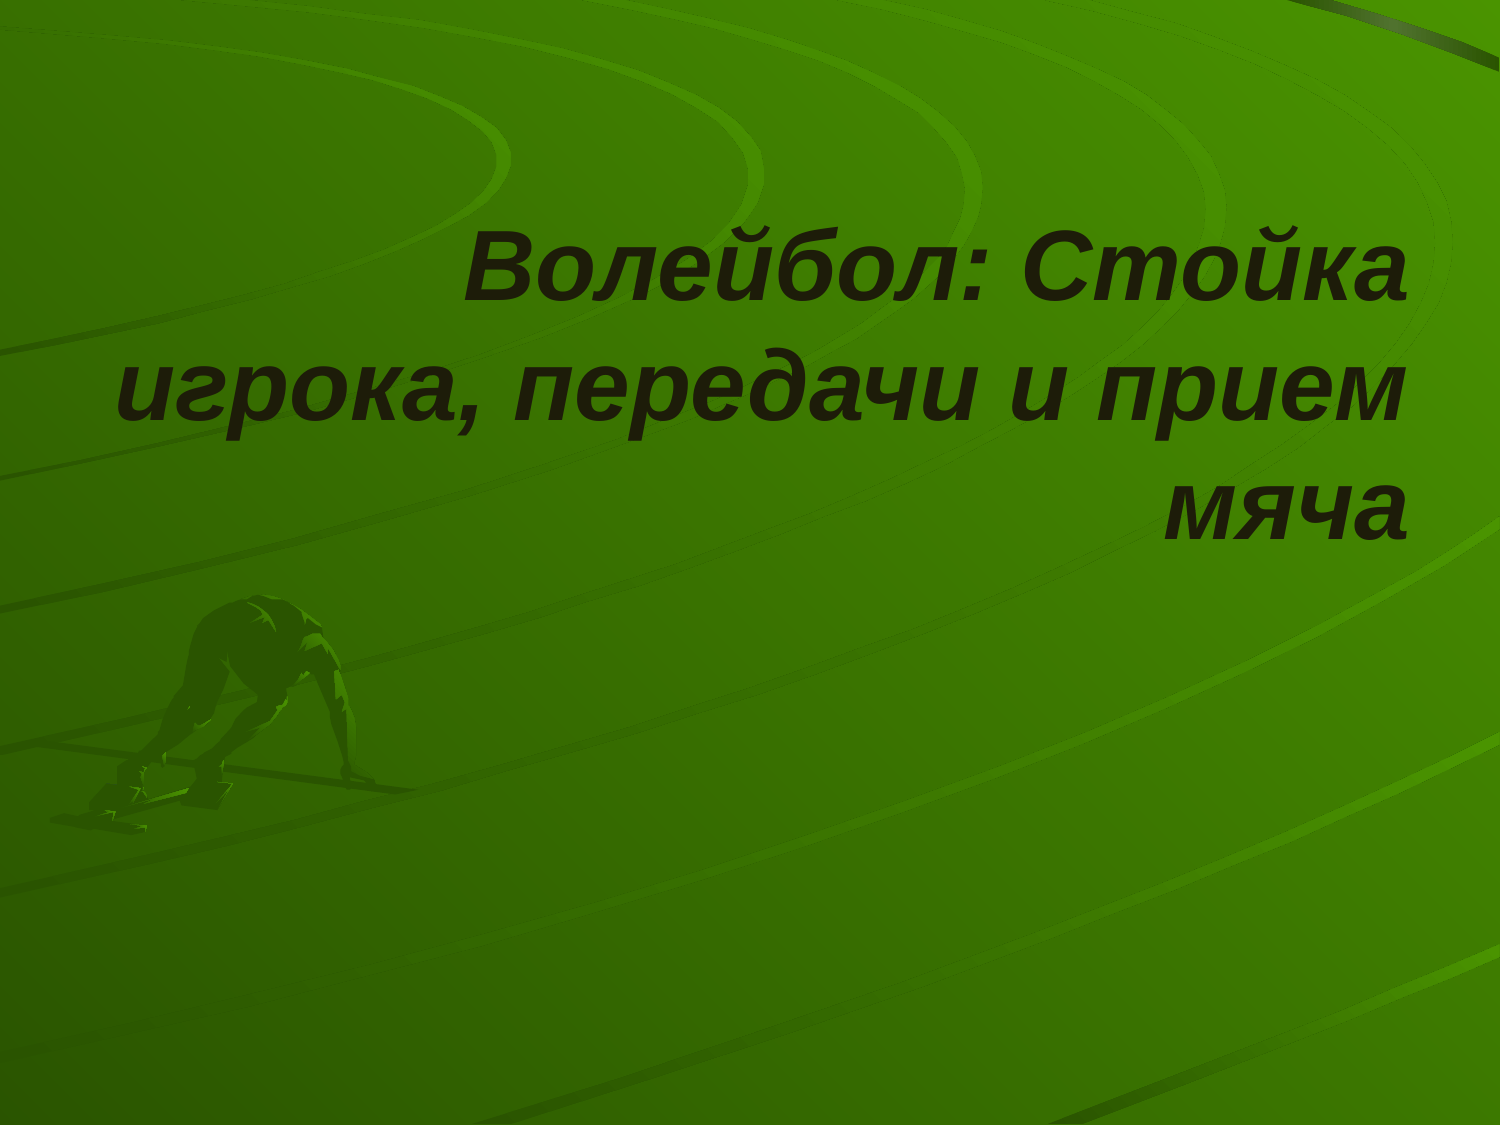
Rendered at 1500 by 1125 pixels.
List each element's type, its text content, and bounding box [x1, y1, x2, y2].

title Волейбол: Cтойка игрока, передачи и прием мяча [75, 475, 1425, 688]
title Волейбол: Cтойка игрока, передачи и прием мяча [75, 26, 1425, 262]
list [75, 262, 1425, 475]
